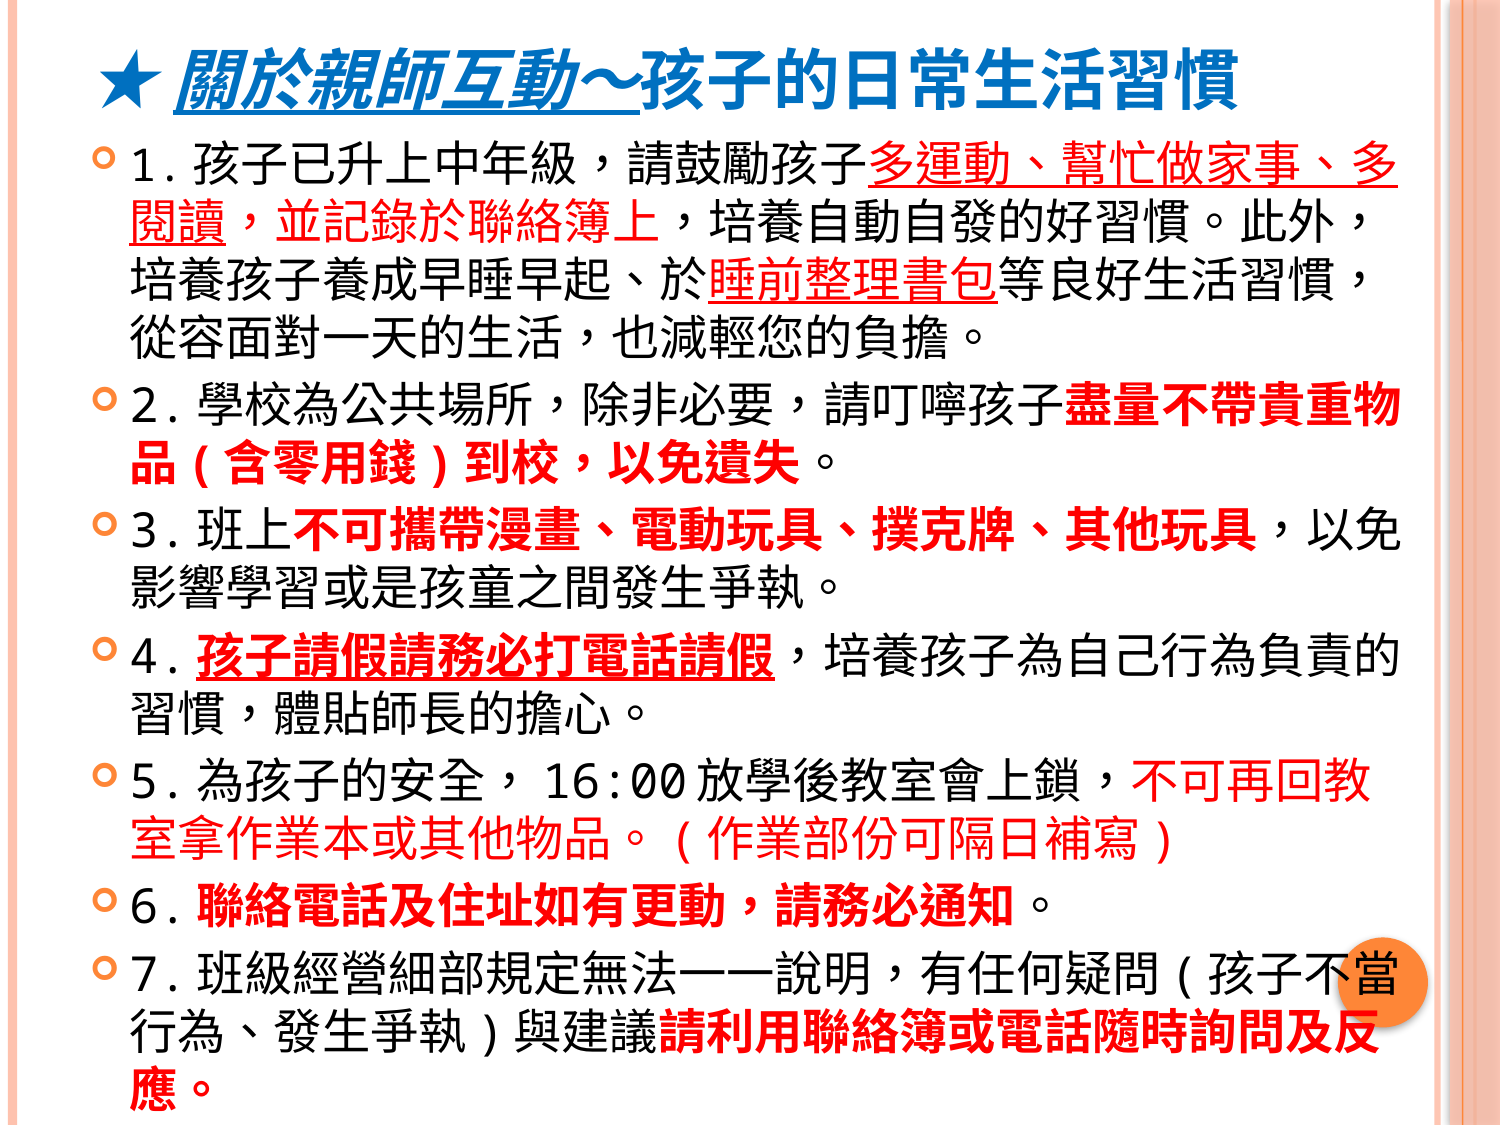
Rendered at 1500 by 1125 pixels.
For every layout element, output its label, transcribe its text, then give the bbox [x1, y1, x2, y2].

list 1.孩子已升上中年級，請鼓勵孩子多運動、幫忙做家事、多閱讀，並記錄於聯絡簿上，培養自動自發的好習慣。此外，培養孩子養成早睡早起、於睡前整理書包等良好生活習慣，從容面對一天的生活，也減輕您的負擔。 2.學校為公共場所，除非必要，請叮嚀孩子盡量不帶貴重物品(含零用錢)到校，以免遺失。 3.班上不可攜帶漫畫、電動玩具、撲克牌、其他玩具，以免影響學習或是孩童之間發生爭執。 4.孩子請假請務必打電話請假，培養孩子為自己行為負責的習慣，體貼師長的擔心。 5.為孩子的安全，16:00放學後教室會上鎖，不可再回教室拿作業本或其他物品。(作業部份可隔日補寫) 6.聯絡電話及住址如有更動，請務必通知。 7.班級經營細部規定無法一一說明，有任何疑問(孩子不當行為、發生爭執)與建議請利用聯絡簿或電話隨時詢問及反應。 [75, 125, 1424, 1125]
title ★關於親師互動～孩子的日常生活習慣 [75, 19, 1300, 125]
